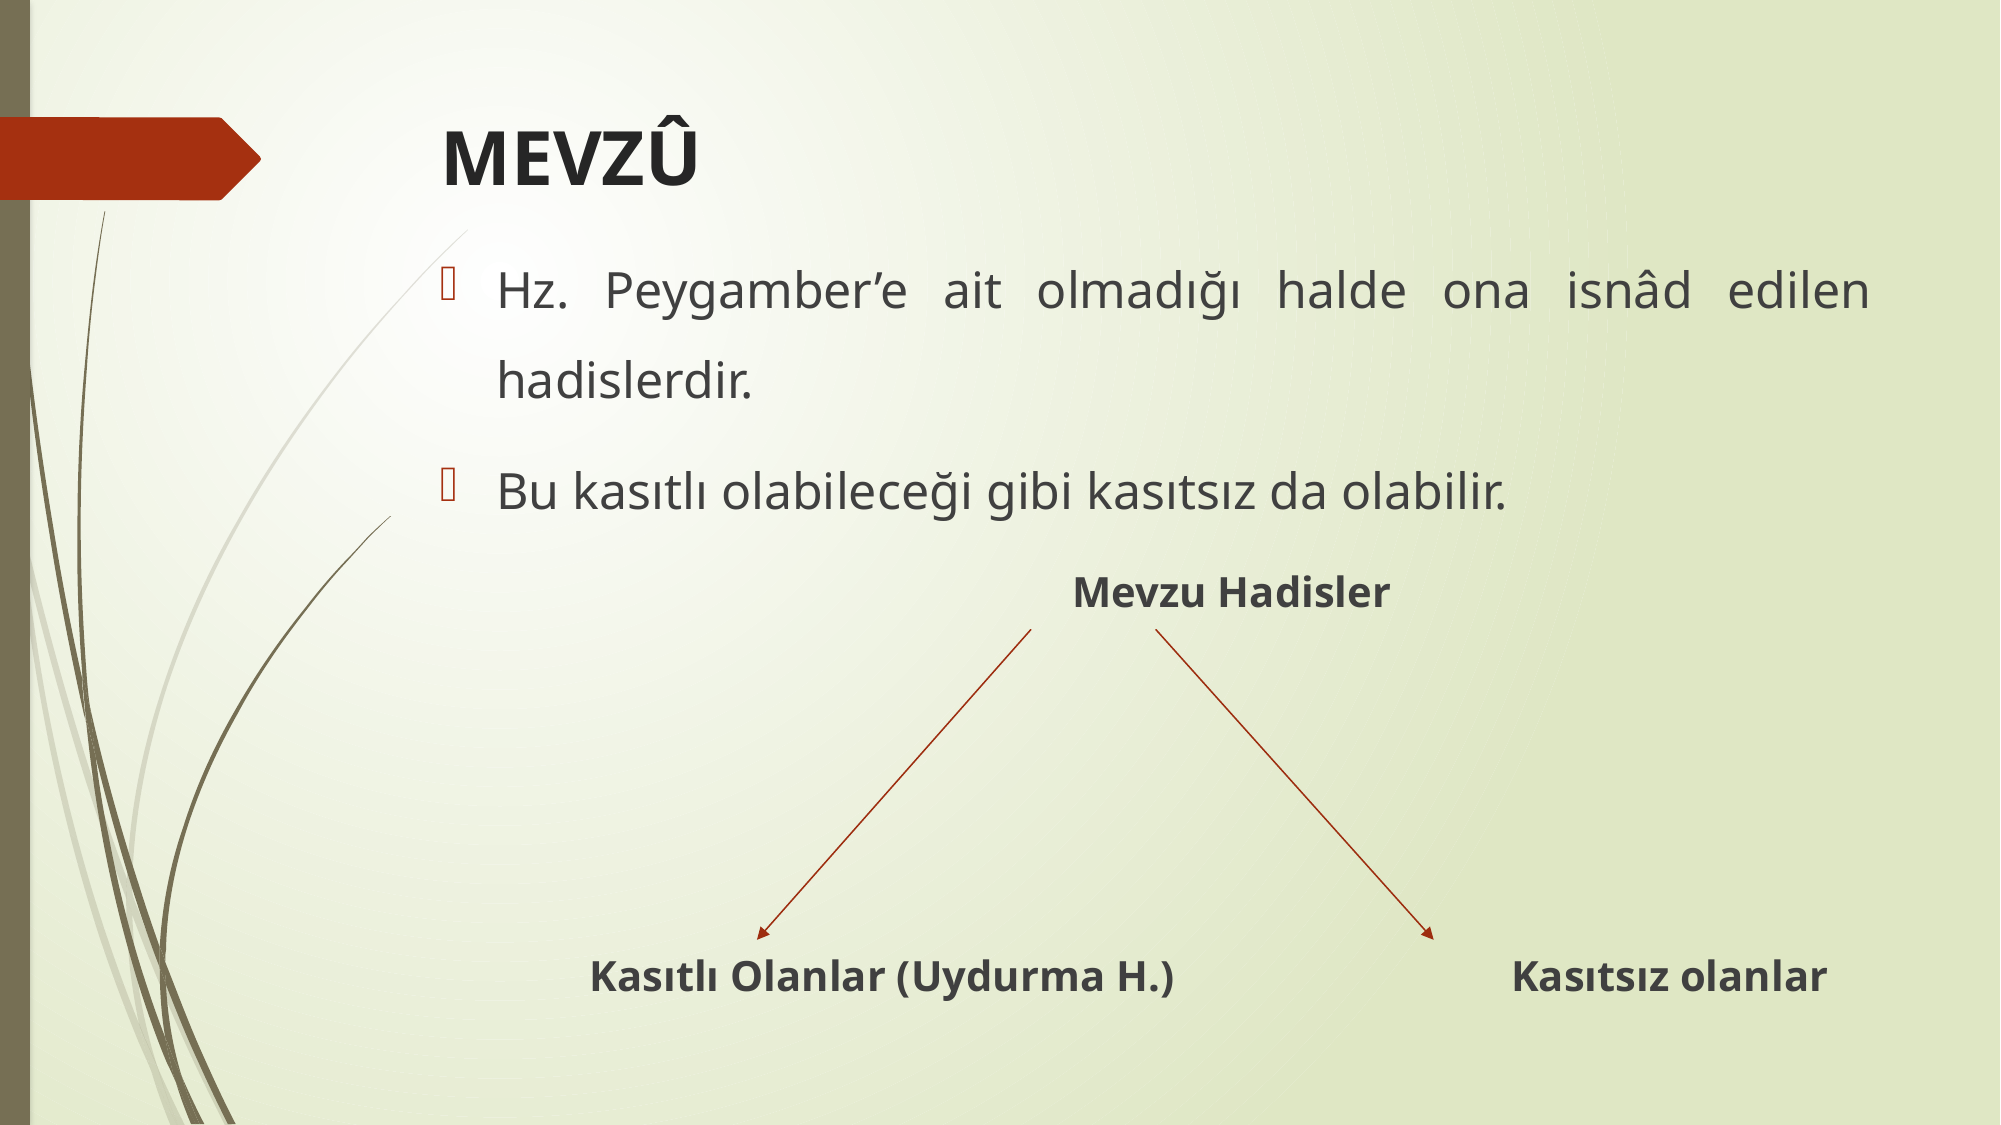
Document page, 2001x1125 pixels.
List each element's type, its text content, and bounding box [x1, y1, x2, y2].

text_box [756, 629, 1032, 940]
list Hz. Peygamber’e ait olmadığı halde ona isnâd edilen hadislerdir. Bu kasıtlı olabileceği gibi kasıtsız da olabilir. Mevzu Hadisler Kasıtlı Olanlar (Uydurma H.) Kasıtsız olanlar [424, 221, 1888, 1106]
title MEVZÛ [425, 102, 1888, 221]
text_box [1155, 629, 1434, 940]
